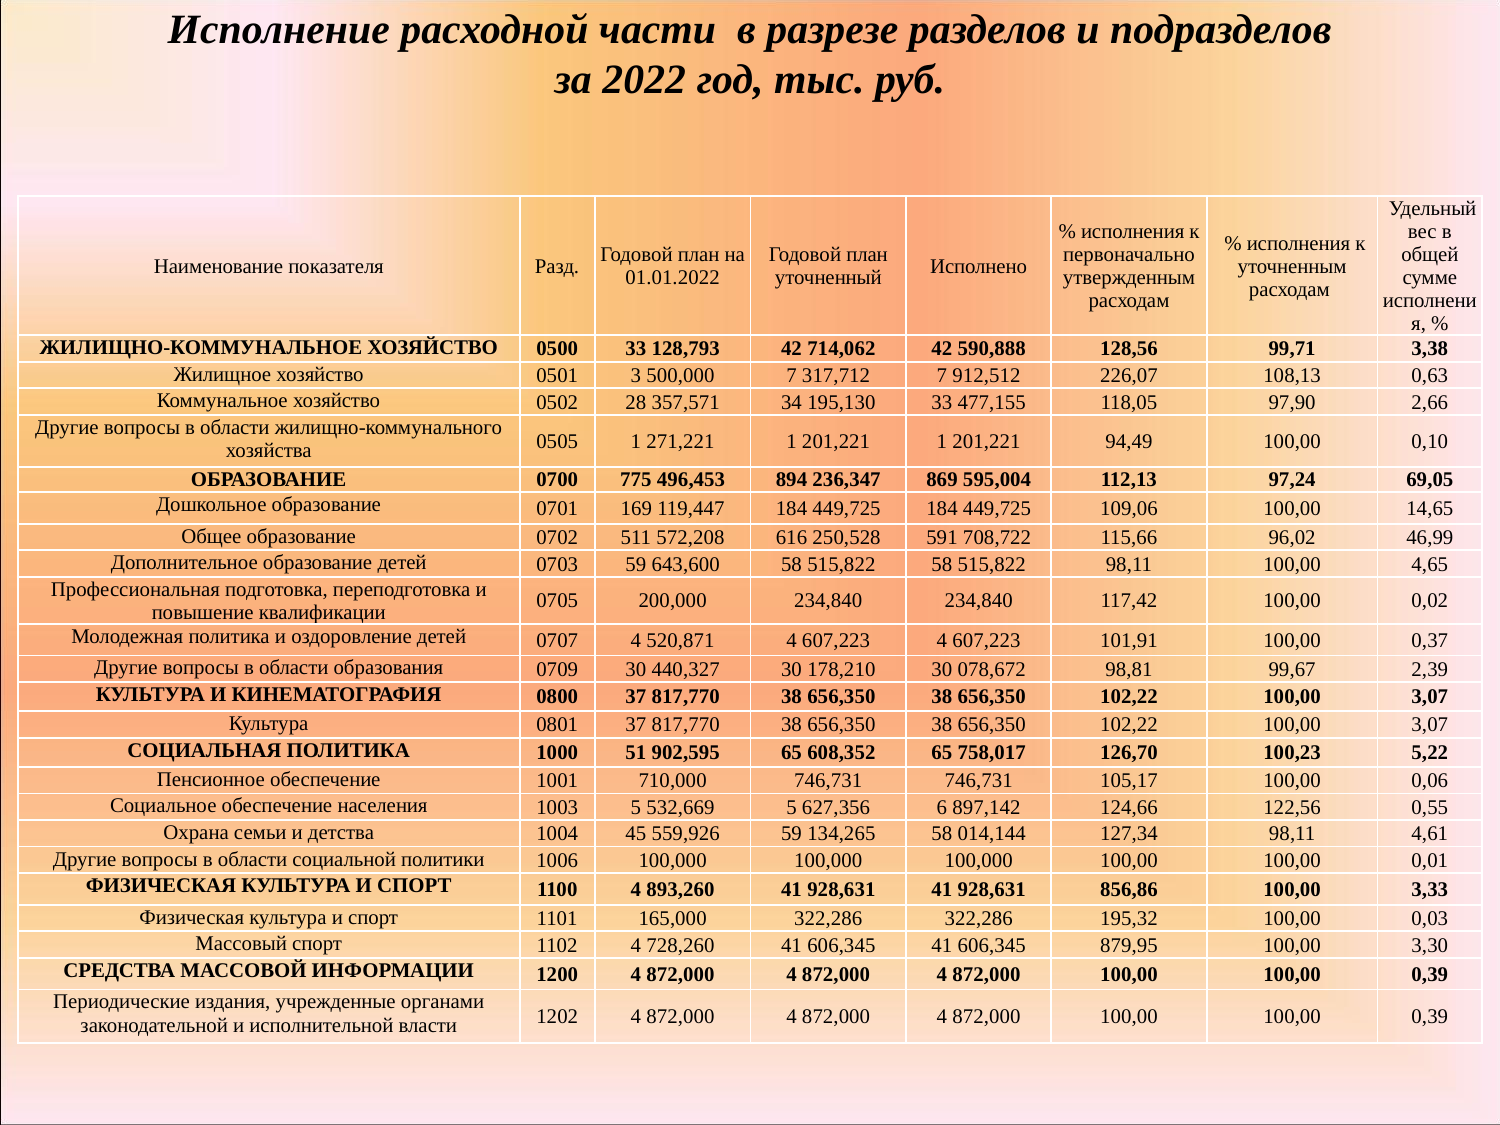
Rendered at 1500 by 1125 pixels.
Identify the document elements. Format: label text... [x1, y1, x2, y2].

table_cell 46,99 [1378, 525, 1481, 549]
table_cell 58 515,822 [751, 551, 905, 576]
table_cell 100,00 [1208, 493, 1377, 523]
table_cell 4 893,260 [596, 874, 750, 904]
table_cell 0700 [521, 468, 594, 491]
table_cell 102,22 [1052, 712, 1206, 737]
table_cell 126,70 [1052, 739, 1206, 766]
table_cell 38 656,350 [907, 712, 1050, 737]
table_cell Культура [19, 712, 519, 737]
table_cell 122,56 [1208, 794, 1377, 819]
table_cell Другие вопросы в области образования [19, 656, 519, 681]
table_cell 124,66 [1052, 794, 1206, 819]
table_cell 41 928,631 [751, 874, 905, 904]
table_cell 856,86 [1052, 874, 1206, 904]
table_cell 4 872,000 [907, 959, 1050, 989]
table_cell 42 590,888 [907, 336, 1050, 361]
table_cell 41 606,345 [751, 932, 905, 957]
table_header Годовой план уточненный [751, 197, 905, 334]
table_cell 117,42 [1052, 578, 1206, 623]
picture [0, 104, 1500, 1125]
table_cell 42 714,062 [751, 336, 905, 361]
table_cell 184 449,725 [751, 493, 905, 523]
table_cell КУЛЬТУРА И КИНЕМАТОГРАФИЯ [19, 683, 519, 710]
table_cell Другие вопросы в области жилищно-коммунального хозяйства [19, 416, 519, 466]
table_cell 2,39 [1378, 656, 1481, 681]
table_cell 33 477,155 [907, 389, 1050, 414]
table_cell 1200 [521, 959, 594, 989]
table_header Исполнено [907, 197, 1050, 334]
table_cell 165,000 [596, 906, 750, 930]
table_cell 511 572,208 [596, 525, 750, 549]
table_cell 869 595,004 [907, 468, 1050, 491]
table_cell 894 236,347 [751, 468, 905, 491]
table_cell 33 128,793 [596, 336, 750, 361]
table_cell 3,33 [1378, 874, 1481, 904]
table_header Разд. [521, 197, 594, 334]
table_cell Другие вопросы в области социальной политики [19, 847, 519, 872]
table_cell 775 496,453 [596, 468, 750, 491]
table_cell 195,32 [1052, 906, 1206, 930]
table_cell 100,00 [1208, 932, 1377, 957]
table_cell 37 817,770 [596, 712, 750, 737]
table_cell 98,11 [1208, 821, 1377, 846]
table_cell 118,05 [1052, 389, 1206, 414]
table_cell 4 520,871 [596, 625, 750, 655]
table_cell 1003 [521, 794, 594, 819]
table_cell Коммунальное хозяйство [19, 389, 519, 414]
table_cell 0701 [521, 493, 594, 523]
table_cell 0707 [521, 625, 594, 655]
table_cell 0,39 [1378, 990, 1481, 1042]
table_cell 4 872,000 [907, 990, 1050, 1042]
table_cell 4 607,223 [907, 625, 1050, 655]
table_cell 30 178,210 [751, 656, 905, 681]
table_cell 1102 [521, 932, 594, 957]
table_cell 100,00 [1052, 847, 1206, 872]
table_cell 0801 [521, 712, 594, 737]
table_cell 100,00 [1208, 847, 1377, 872]
table_cell 0501 [521, 363, 594, 387]
table_cell 0,39 [1378, 959, 1481, 989]
table_cell 65 608,352 [751, 739, 905, 766]
table_cell 0500 [521, 336, 594, 361]
table_cell 100,00 [1052, 990, 1206, 1042]
table_cell 58 014,144 [907, 821, 1050, 846]
table_cell Профессиональная подготовка, переподготовка и повышение квалификации [19, 578, 519, 623]
table_cell 100,00 [1208, 625, 1377, 655]
table_cell 94,49 [1052, 416, 1206, 466]
table_cell 1004 [521, 821, 594, 846]
table_cell 0,55 [1378, 794, 1481, 819]
table_cell 100,23 [1208, 739, 1377, 766]
table_cell 100,00 [1052, 959, 1206, 989]
table_cell 98,81 [1052, 656, 1206, 681]
table_cell 0709 [521, 656, 594, 681]
table_cell 59 134,265 [751, 821, 905, 846]
table_cell 65 758,017 [907, 739, 1050, 766]
table_header Удельный вес в общей сумме исполнения, % [1378, 197, 1481, 334]
table_cell Жилищное хозяйство [19, 363, 519, 387]
table_cell 100,00 [1208, 551, 1377, 576]
table_cell 100,00 [1208, 959, 1377, 989]
table_cell 7 912,512 [907, 363, 1050, 387]
table_cell 38 656,350 [751, 683, 905, 710]
table_cell 100,00 [1208, 990, 1377, 1042]
table_cell 1101 [521, 906, 594, 930]
table_cell 1000 [521, 739, 594, 766]
table_cell 102,22 [1052, 683, 1206, 710]
table_cell Дополнительное образование детей [19, 551, 519, 576]
table_cell ОБРАЗОВАНИЕ [19, 468, 519, 491]
table_cell 0703 [521, 551, 594, 576]
table_cell 0702 [521, 525, 594, 549]
table_cell 3 500,000 [596, 363, 750, 387]
table_cell 616 250,528 [751, 525, 905, 549]
table_header Наименование показателя [19, 197, 519, 334]
table_cell 101,91 [1052, 625, 1206, 655]
table_cell 34 195,130 [751, 389, 905, 414]
table_cell 28 357,571 [596, 389, 750, 414]
table_cell 4 872,000 [751, 990, 905, 1042]
table_cell 37 817,770 [596, 683, 750, 710]
table_cell 3,30 [1378, 932, 1481, 957]
table_cell ЖИЛИЩНО-КОММУНАЛЬНОЕ ХОЗЯЙСТВО [19, 336, 519, 361]
table_cell 4 607,223 [751, 625, 905, 655]
table_cell 105,17 [1052, 768, 1206, 793]
table_cell 99,67 [1208, 656, 1377, 681]
table_cell 14,65 [1378, 493, 1481, 523]
table_cell 0502 [521, 389, 594, 414]
table_cell 4 872,000 [751, 959, 905, 989]
table_cell 2,66 [1378, 389, 1481, 414]
table_cell 100,00 [1208, 768, 1377, 793]
table_cell 591 708,722 [907, 525, 1050, 549]
table_cell Пенсионное обеспечение [19, 768, 519, 793]
table_cell 1001 [521, 768, 594, 793]
table_cell 115,66 [1052, 525, 1206, 549]
table_cell 69,05 [1378, 468, 1481, 491]
table_cell 3,07 [1378, 683, 1481, 710]
table_cell 0800 [521, 683, 594, 710]
table_cell 4 872,000 [596, 959, 750, 989]
table_cell 7 317,712 [751, 363, 905, 387]
table_cell 5,22 [1378, 739, 1481, 766]
table_cell 1 201,221 [751, 416, 905, 466]
table_cell 51 902,595 [596, 739, 750, 766]
table_cell 100,00 [1208, 712, 1377, 737]
table_header % исполнения к первоначально утвержденным расходам [1052, 197, 1206, 334]
table_cell 98,11 [1052, 551, 1206, 576]
table_cell 234,840 [751, 578, 905, 623]
table_cell СОЦИАЛЬНАЯ ПОЛИТИКА [19, 739, 519, 766]
table_cell 41 928,631 [907, 874, 1050, 904]
table_cell 879,95 [1052, 932, 1206, 957]
table_cell Дошкольное образование [19, 493, 519, 523]
table_cell 38 656,350 [751, 712, 905, 737]
table_cell 30 440,327 [596, 656, 750, 681]
table_cell 100,00 [1208, 578, 1377, 623]
table_cell 0,10 [1378, 416, 1481, 466]
table_cell 108,13 [1208, 363, 1377, 387]
table_cell СРЕДСТВА МАССОВОЙ ИНФОРМАЦИИ [19, 959, 519, 989]
table_cell 38 656,350 [907, 683, 1050, 710]
table_cell Физическая культура и спорт [19, 906, 519, 930]
table_cell 128,56 [1052, 336, 1206, 361]
table_cell 746,731 [751, 768, 905, 793]
table_cell 100,00 [1208, 874, 1377, 904]
title Исполнение расходной части в разрезе разделов и подразделов за 2022 год, тыс. руб. [0, 0, 1500, 104]
table_cell 5 532,669 [596, 794, 750, 819]
table_cell 169 119,447 [596, 493, 750, 523]
table_cell ФИЗИЧЕСКАЯ КУЛЬТУРА И СПОРТ [19, 874, 519, 904]
table_cell 0,06 [1378, 768, 1481, 793]
table_cell 99,71 [1208, 336, 1377, 361]
table_cell 45 559,926 [596, 821, 750, 846]
table_cell 58 515,822 [907, 551, 1050, 576]
table_cell 59 643,600 [596, 551, 750, 576]
table_cell Периодические издания, учрежденные органами законодательной и исполнительной власти [19, 990, 519, 1042]
table_cell 4,61 [1378, 821, 1481, 846]
table_cell 6 897,142 [907, 794, 1050, 819]
table_cell 322,286 [751, 906, 905, 930]
table_cell 1100 [521, 874, 594, 904]
table_cell 112,13 [1052, 468, 1206, 491]
table_cell Социальное обеспечение населения [19, 794, 519, 819]
table_cell Массовый спорт [19, 932, 519, 957]
table_cell 0,63 [1378, 363, 1481, 387]
table_cell 4,65 [1378, 551, 1481, 576]
table_cell 184 449,725 [907, 493, 1050, 523]
table_cell 0,02 [1378, 578, 1481, 623]
table_cell 127,34 [1052, 821, 1206, 846]
table_cell Общее образование [19, 525, 519, 549]
table_cell 4 728,260 [596, 932, 750, 957]
table_cell Молодежная политика и оздоровление детей [19, 625, 519, 655]
table_cell 3,07 [1378, 712, 1481, 737]
table_cell 97,24 [1208, 468, 1377, 491]
table_cell 710,000 [596, 768, 750, 793]
table_cell 0,01 [1378, 847, 1481, 872]
table_cell 100,00 [1208, 416, 1377, 466]
table_cell 0505 [521, 416, 594, 466]
table_cell 100,000 [751, 847, 905, 872]
table_cell 41 606,345 [907, 932, 1050, 957]
table_cell 746,731 [907, 768, 1050, 793]
table_cell 96,02 [1208, 525, 1377, 549]
table_cell 1 271,221 [596, 416, 750, 466]
table_cell Охрана семьи и детства [19, 821, 519, 846]
table_cell 0705 [521, 578, 594, 623]
table_cell 322,286 [907, 906, 1050, 930]
table_cell 1006 [521, 847, 594, 872]
table_cell 5 627,356 [751, 794, 905, 819]
table_cell 0,03 [1378, 906, 1481, 930]
table_cell 100,000 [596, 847, 750, 872]
table_cell 100,000 [907, 847, 1050, 872]
table_cell 1 201,221 [907, 416, 1050, 466]
table_cell 234,840 [907, 578, 1050, 623]
table_cell 100,00 [1208, 683, 1377, 710]
table_cell 3,38 [1378, 336, 1481, 361]
table_cell 0,37 [1378, 625, 1481, 655]
table_cell 1202 [521, 990, 594, 1042]
table_cell 109,06 [1052, 493, 1206, 523]
table_cell 100,00 [1208, 906, 1377, 930]
table_header % исполнения к уточненным расходам [1208, 197, 1377, 334]
table_cell 30 078,672 [907, 656, 1050, 681]
table_cell 226,07 [1052, 363, 1206, 387]
table_cell 97,90 [1208, 389, 1377, 414]
table_cell 200,000 [596, 578, 750, 623]
table_cell 4 872,000 [596, 990, 750, 1042]
table_header Годовой план на 01.01.2022 [596, 197, 750, 334]
